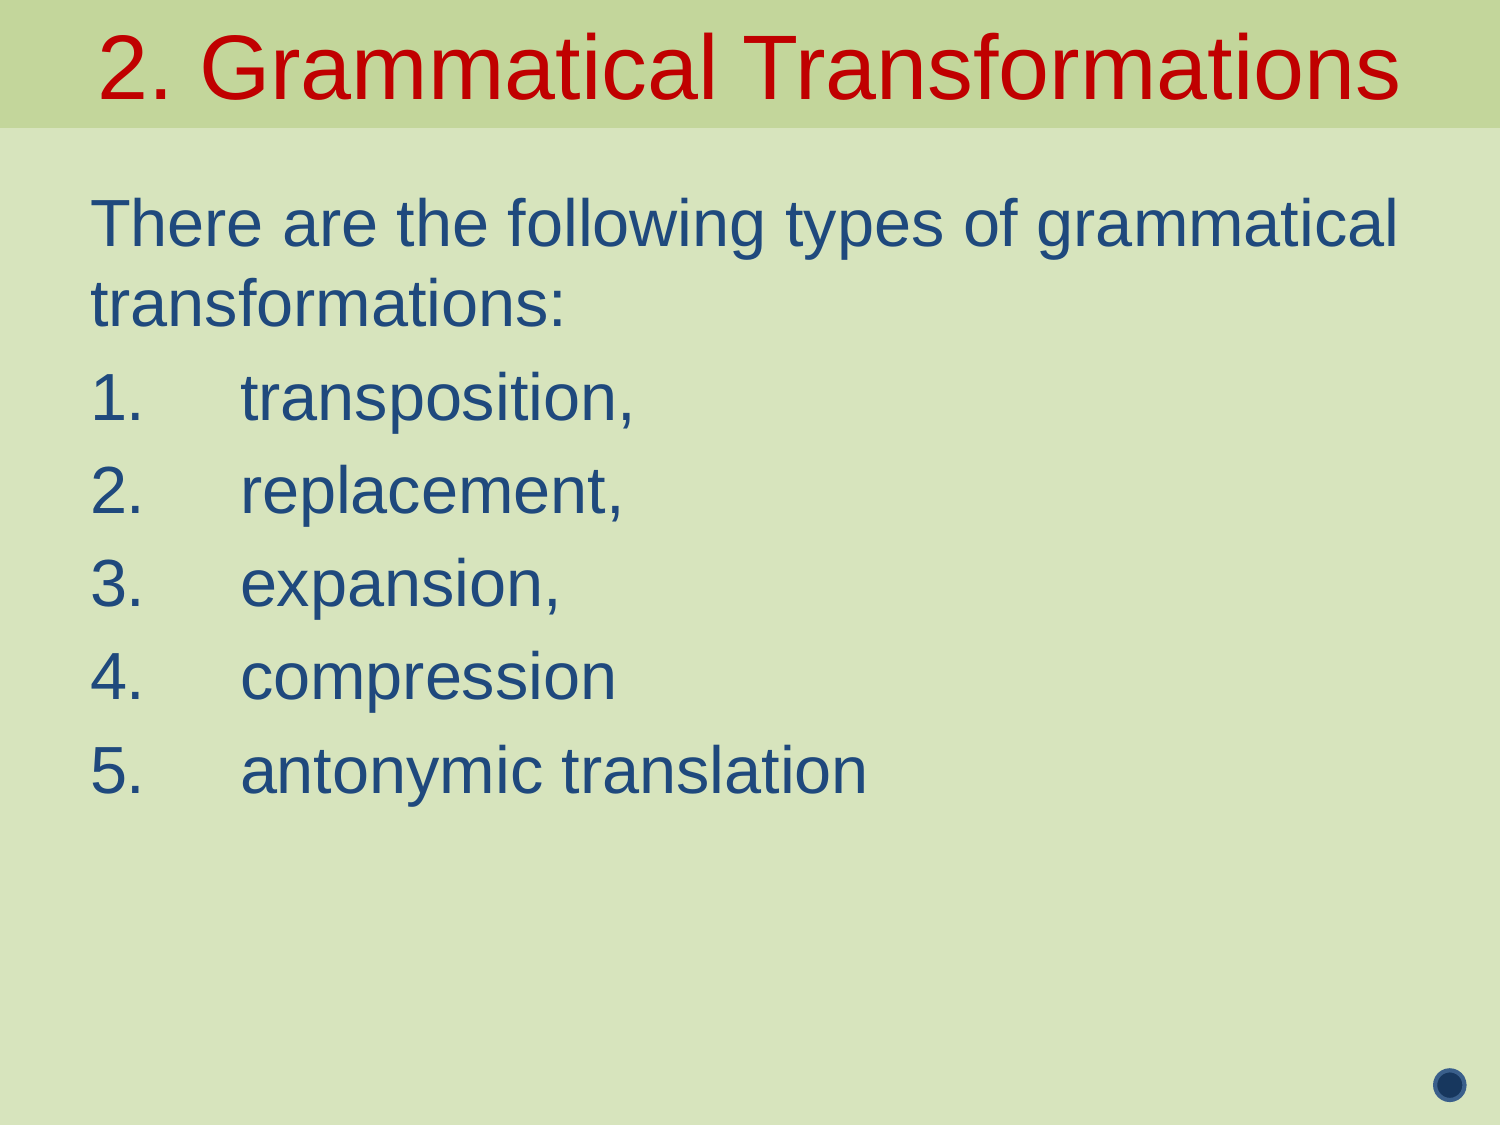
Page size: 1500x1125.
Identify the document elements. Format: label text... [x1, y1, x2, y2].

list There are the following types of grammatical transformations: 1. transposition, 2. replacement, 3. expansion, 4. compression 5. antonymic translation [74, 172, 1426, 1006]
text_box 2. Grammatical Transformations [0, 0, 1500, 128]
text_box [1433, 1068, 1467, 1103]
